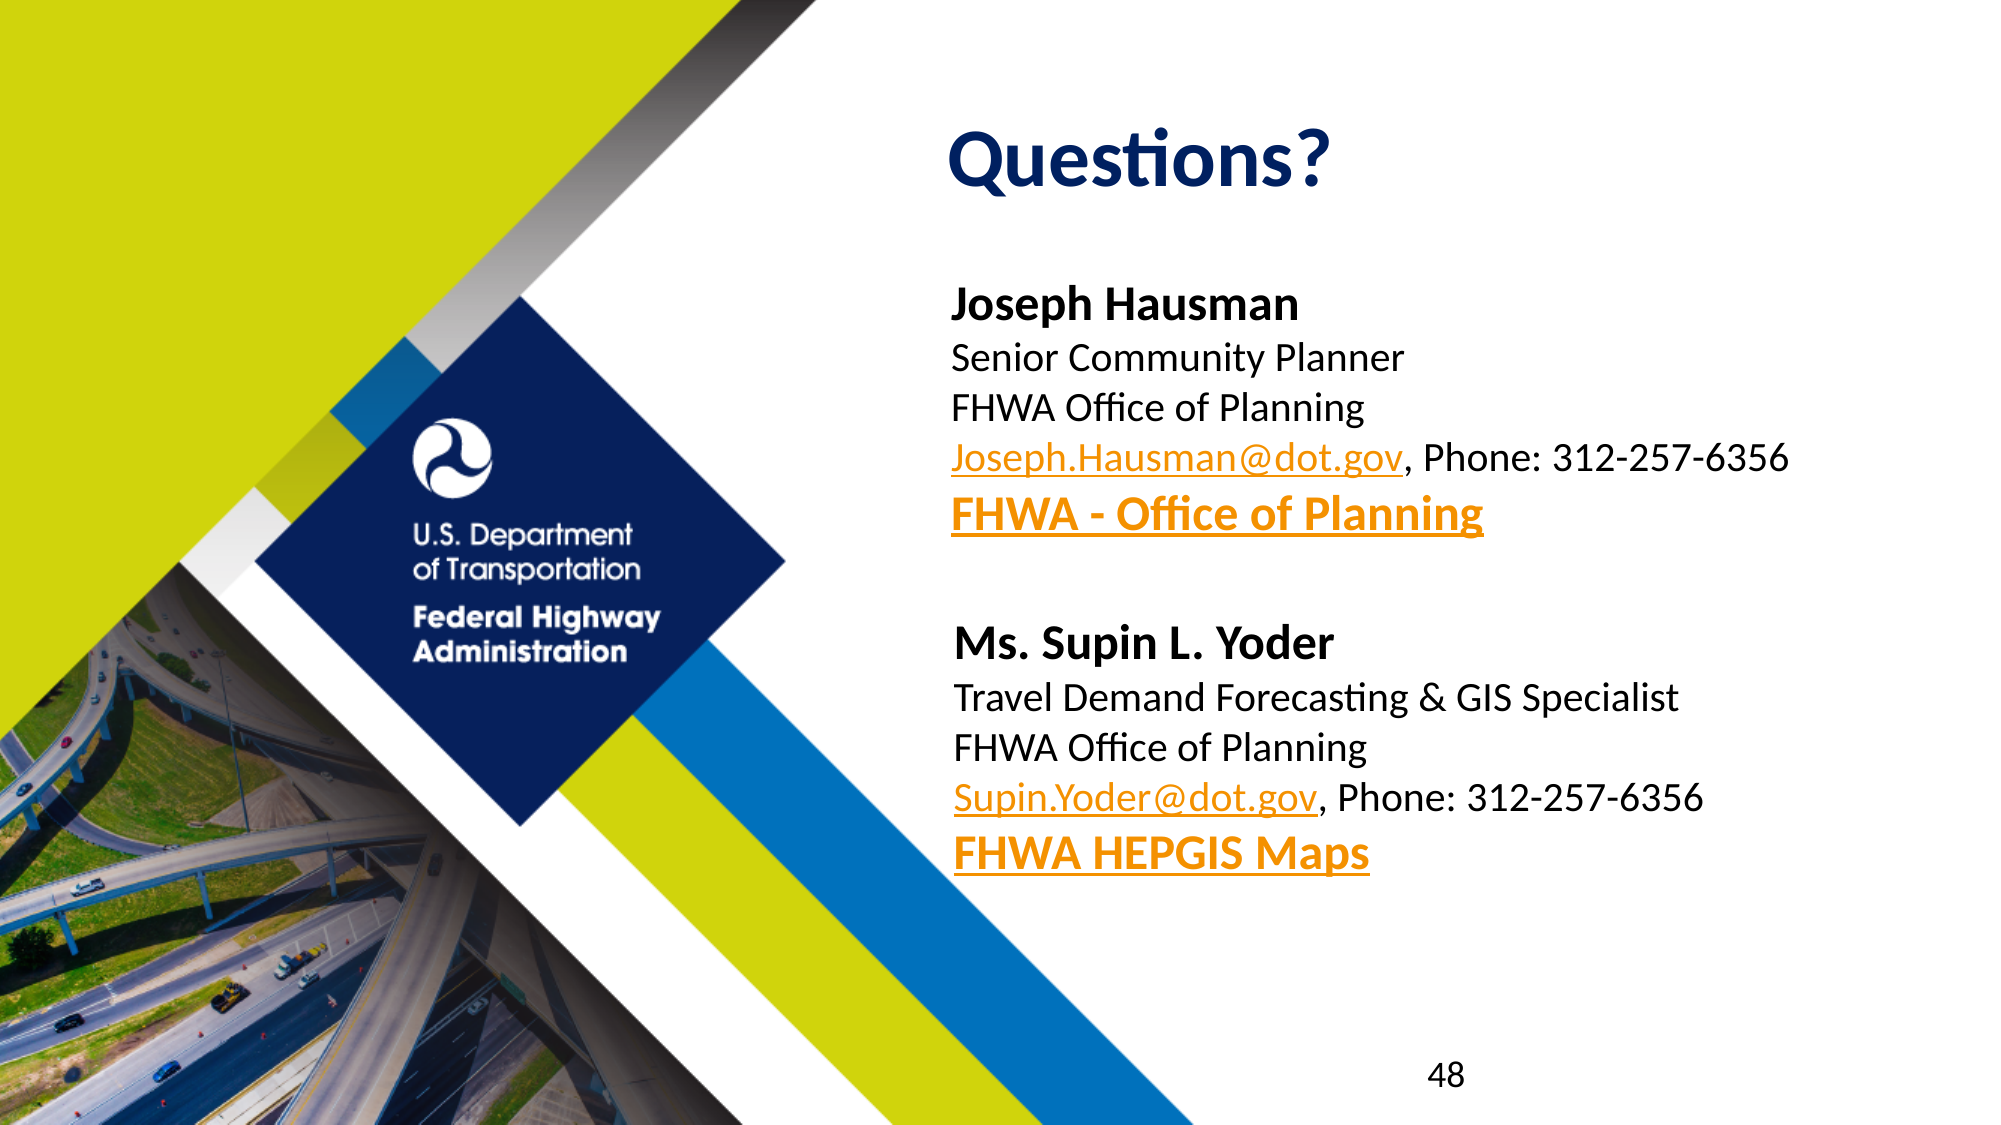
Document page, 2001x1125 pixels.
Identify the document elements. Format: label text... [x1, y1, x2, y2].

slide_number 48 [1412, 1042, 1863, 1103]
picture [0, 0, 2001, 1125]
text_box Questions? [932, 95, 1582, 211]
text_box Ms. Supin L. Yoder Travel Demand Forecasting & GIS Specialist FHWA Office of Planning Supin.Yoder@dot.gov, Phone: 312-257-6356 FHWA HEPGIS Maps [938, 602, 1866, 887]
text_box Joseph Hausman Senior Community Planner FHWA Office of Planning Joseph.Hausman@dot.gov, Phone: 312-257-6356 FHWA - Office of Planning [936, 262, 1863, 548]
